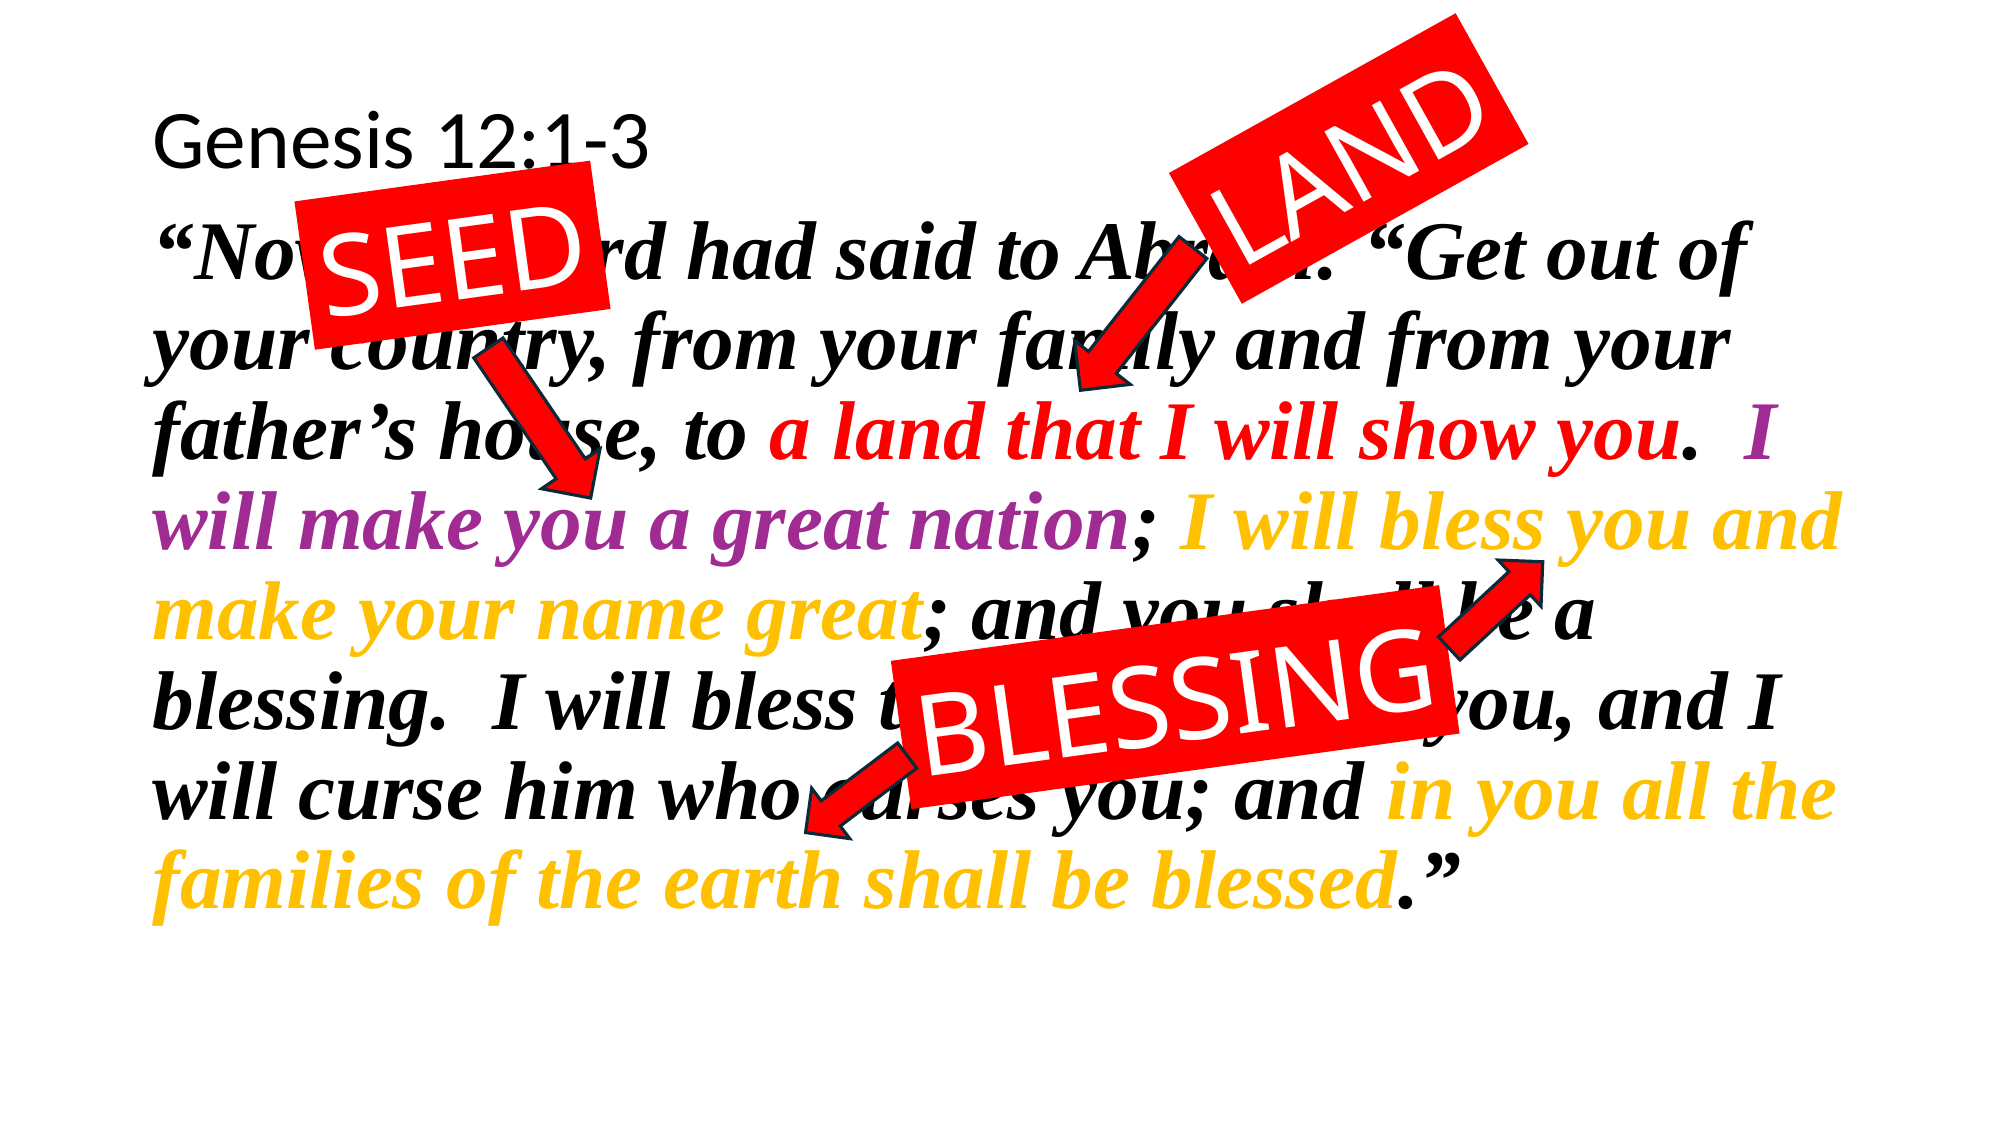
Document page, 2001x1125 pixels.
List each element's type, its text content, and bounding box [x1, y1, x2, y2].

text_box [471, 335, 603, 500]
text_box BLESSING [890, 585, 1460, 810]
text_box [1072, 234, 1210, 393]
text_box LAND [1168, 13, 1529, 304]
text_box SEED [294, 160, 611, 350]
list Genesis 12:1-3 “Now the Lord had said to Abram: “Get out of your country, from your family and from your father’s house, to a land that I will show you. I will make you a great nation; I will bless you and make your name great; and you shall be a blessing. I will bless those who bless you, and I will curse him who curses you; and in you all the families of the earth shall be blessed.” [137, 89, 1863, 1014]
text_box [803, 740, 919, 841]
text_box [1436, 558, 1545, 663]
